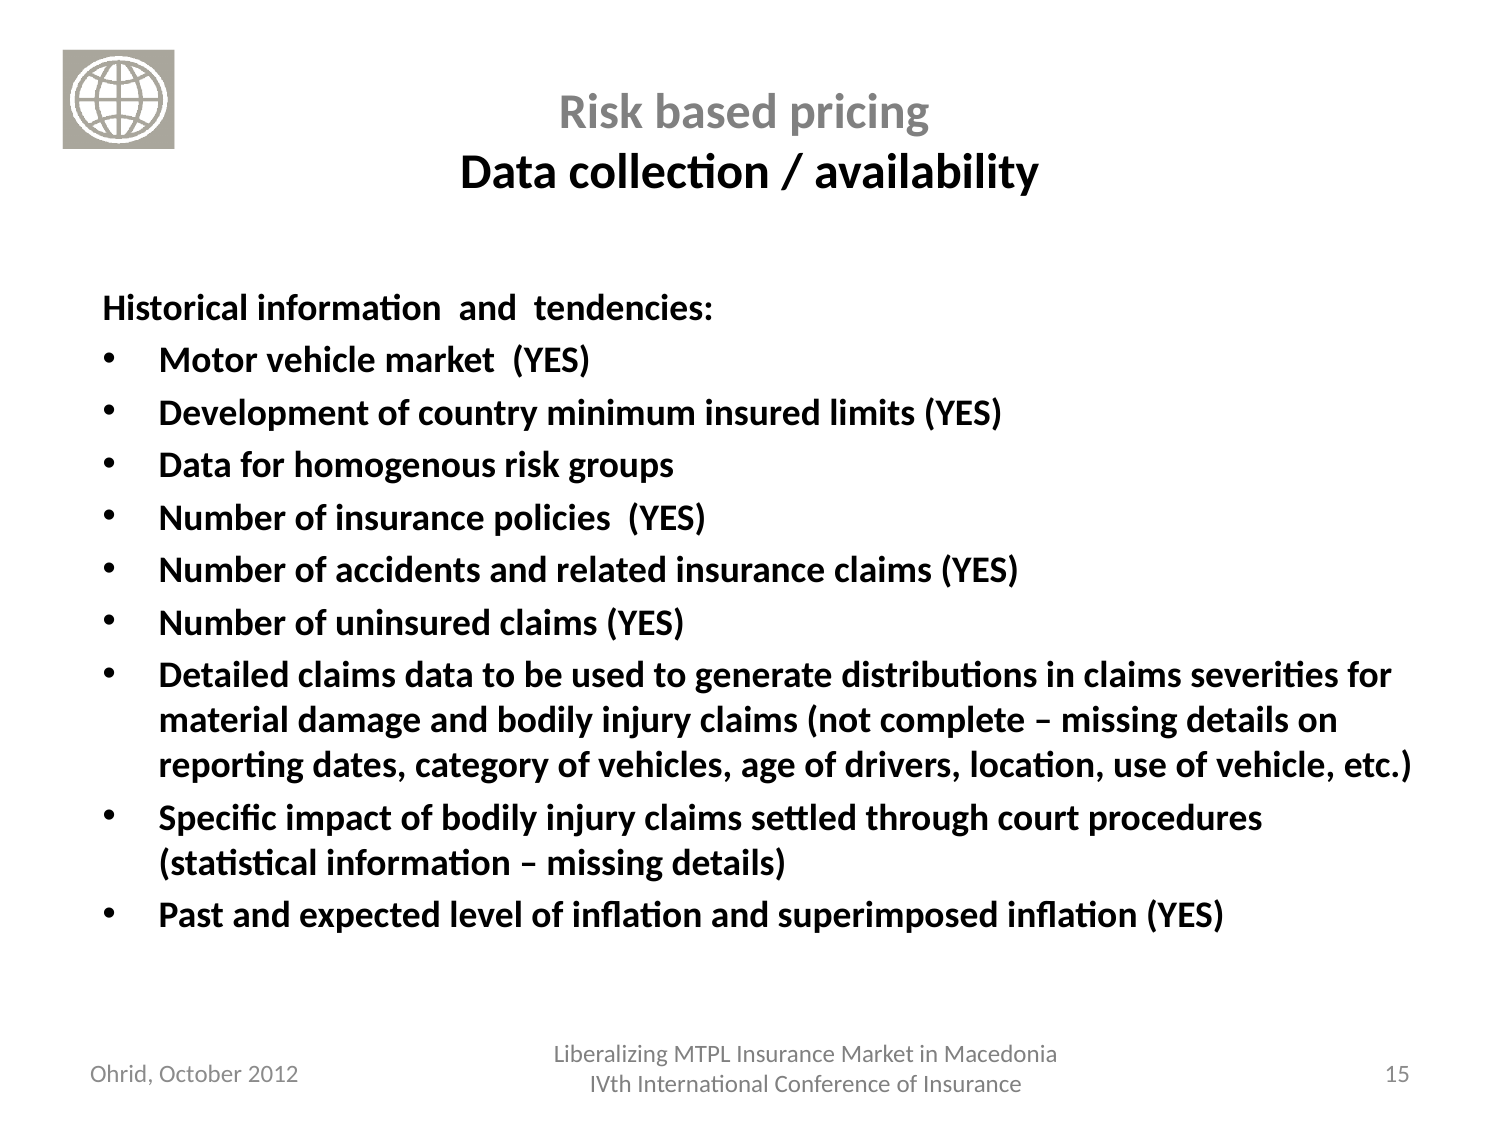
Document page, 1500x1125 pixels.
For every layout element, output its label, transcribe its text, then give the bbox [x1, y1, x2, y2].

text_box Historical information and tendencies: Motor vehicle market (YES) Development of country minimum insured limits (YES) Data for homogenous risk groups Number of insurance policies (YES) Number of accidents and related insurance claims (YES) Number of uninsured claims (YES) Detailed claims data to be used to generate distributions in claims severities for material damage and bodily injury claims (not complete – missing details on reporting dates, category of vehicles, age of drivers, location, use of vehicle, etc.) Specific impact of bodily injury claims settled through court procedures (statistical information – missing details) Past and expected level of inflation and superimposed inflation (YES) [87, 274, 1438, 950]
footer Liberalizing MTPL Insurance Market in Macedonia IVth International Conference of Insurance [512, 1037, 1100, 1098]
picture [62, 49, 176, 151]
title Risk based pricing Data collection / availability [75, 45, 1425, 233]
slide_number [75, 1042, 425, 1103]
slide_number 15 [1074, 1042, 1425, 1103]
